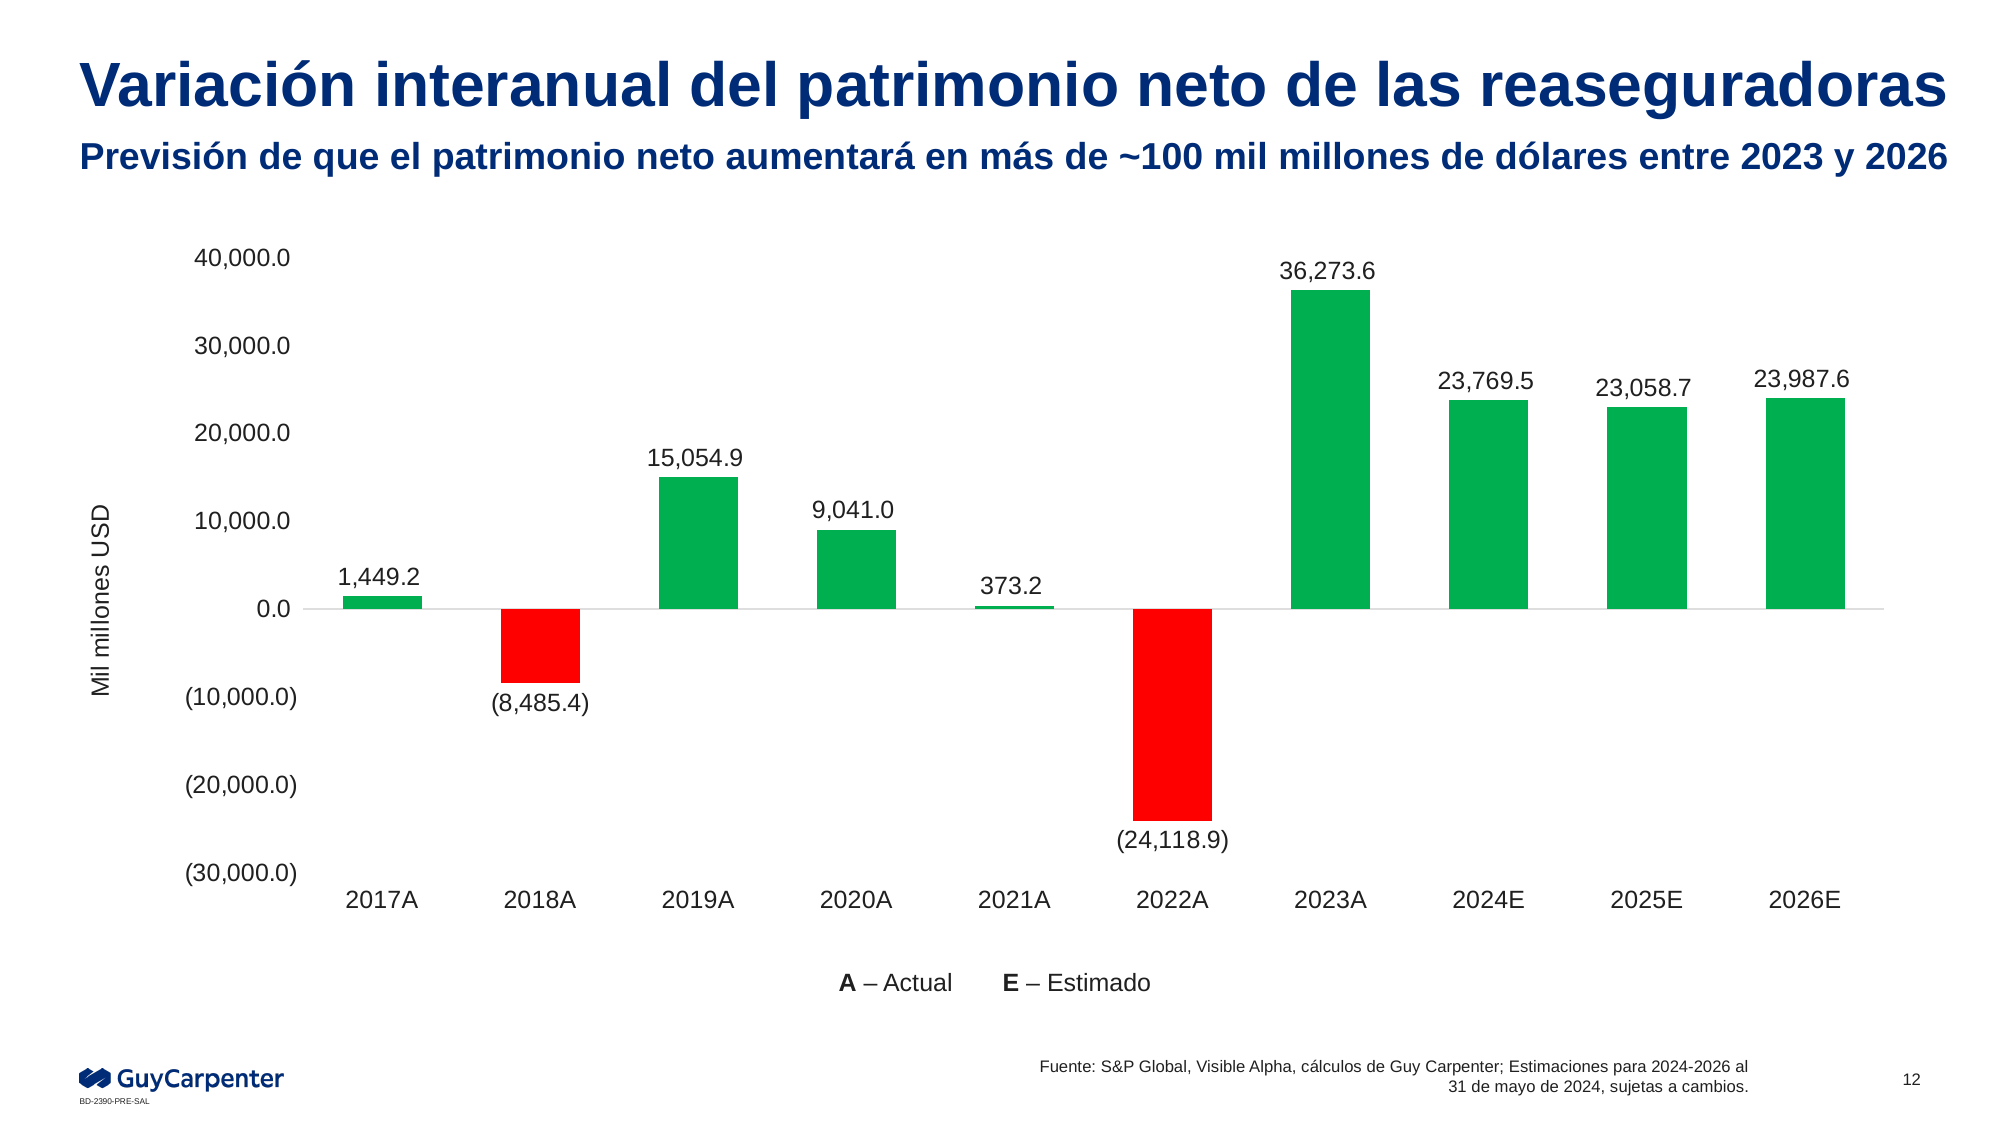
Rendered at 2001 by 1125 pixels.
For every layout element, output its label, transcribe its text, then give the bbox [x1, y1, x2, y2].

chart [79, 230, 1922, 929]
title Variación interanual del patrimonio neto de las reaseguradoras [79, 58, 1988, 140]
text_box E – Estimado [987, 959, 1167, 1004]
picture [79, 1068, 284, 1092]
slide_number 12 [1875, 1068, 1922, 1090]
list Previsión de que el patrimonio neto aumentará en más de ~100 mil millones de dólares entre 2023 y 2026 [79, 132, 1955, 185]
footer Fuente: S&P Global, Visible Alpha, cálculos de Guy Carpenter; Estimaciones para 2024-2026 al 31 de mayo de 2024, sujetas a cambios. [1018, 1048, 1765, 1089]
text_box A – Actual [823, 959, 969, 1004]
